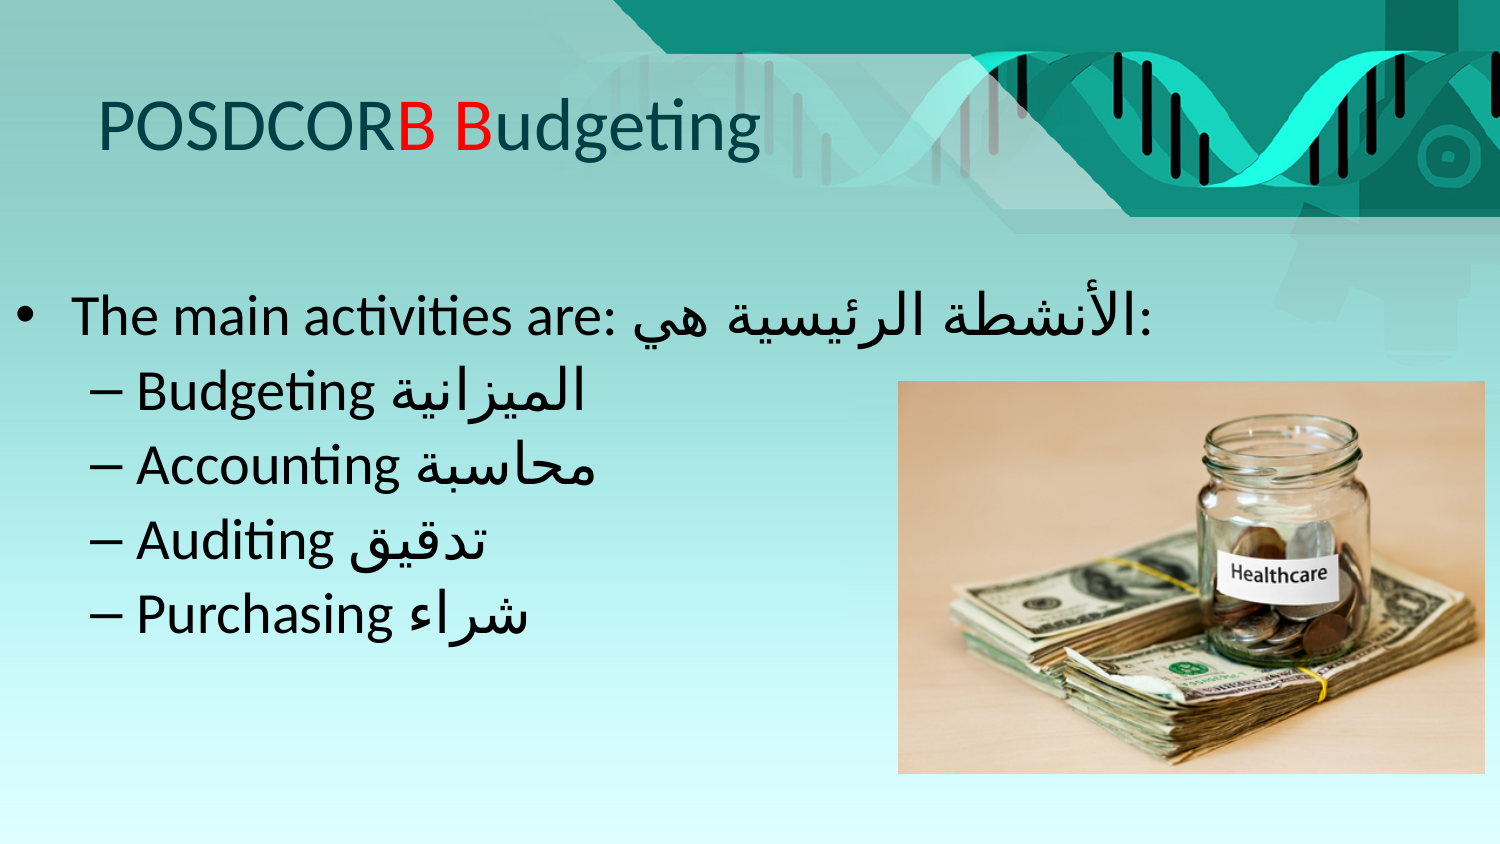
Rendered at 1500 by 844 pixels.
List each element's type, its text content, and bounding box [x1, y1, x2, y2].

picture [0, 0, 1500, 844]
list The main activities are: الأنشطة الرئيسية هي: Budgeting الميزانية Accounting محاسبة Auditing تدقيق Purchasing شراء [0, 277, 1353, 844]
title POSDCORB Budgeting [82, 57, 1438, 183]
